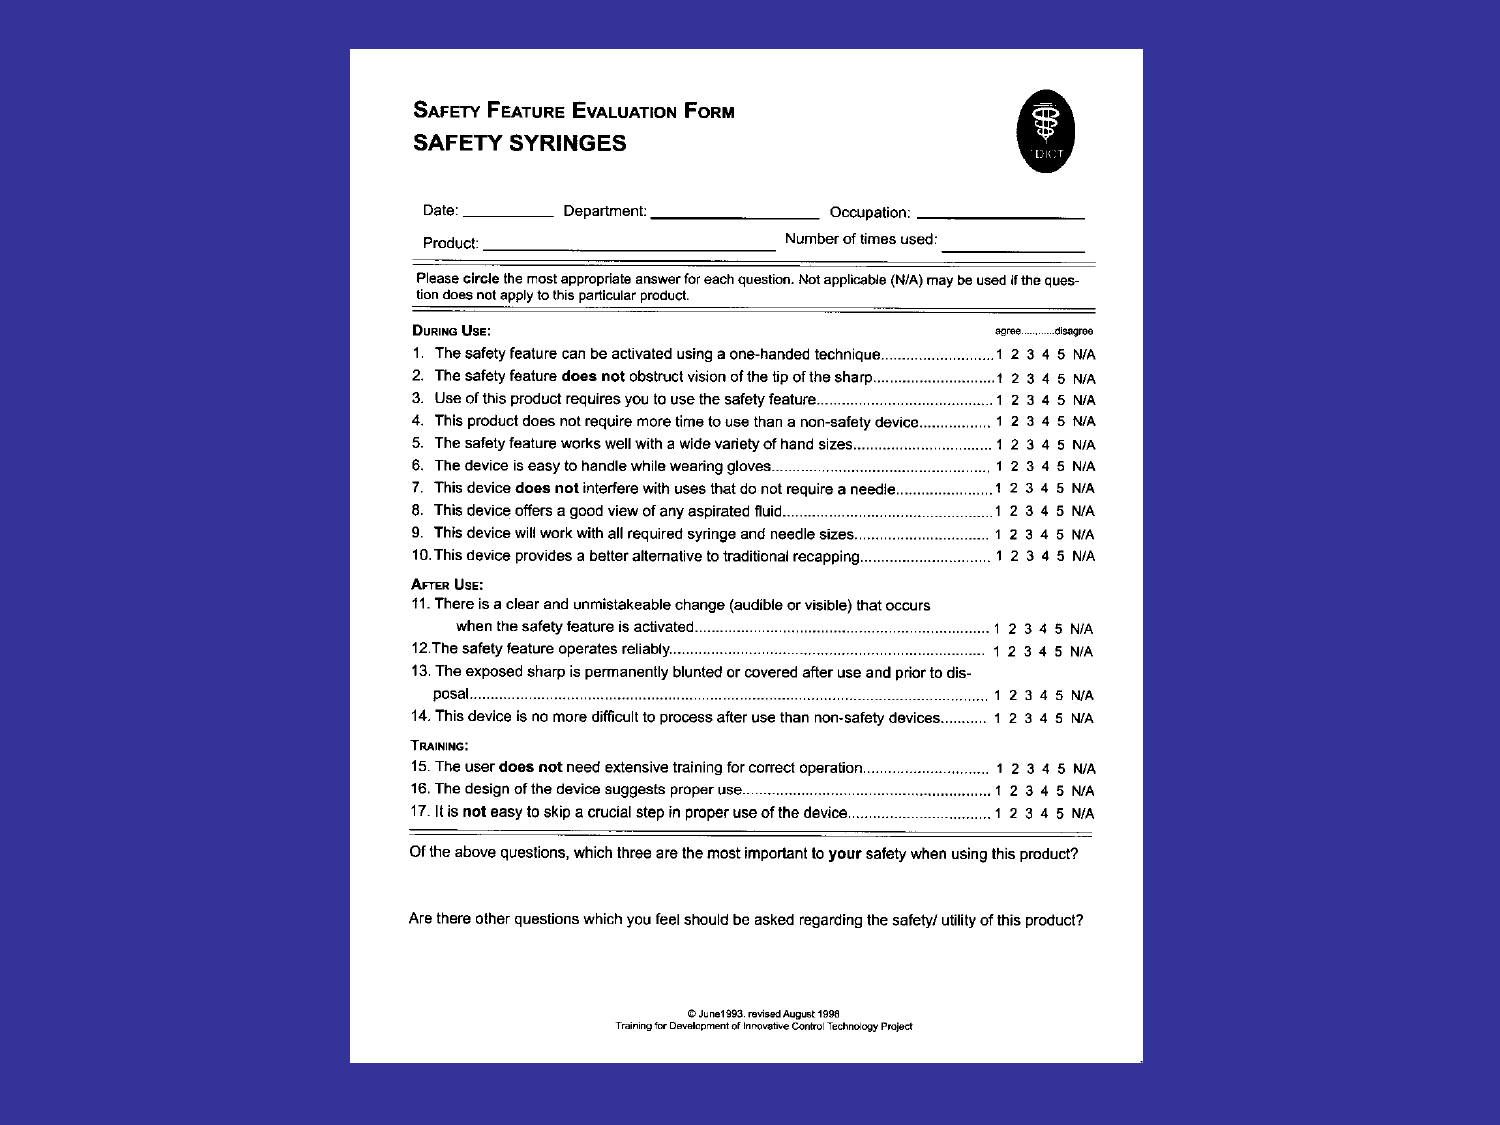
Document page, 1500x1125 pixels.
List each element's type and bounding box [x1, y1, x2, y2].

title [349, 49, 1144, 1063]
